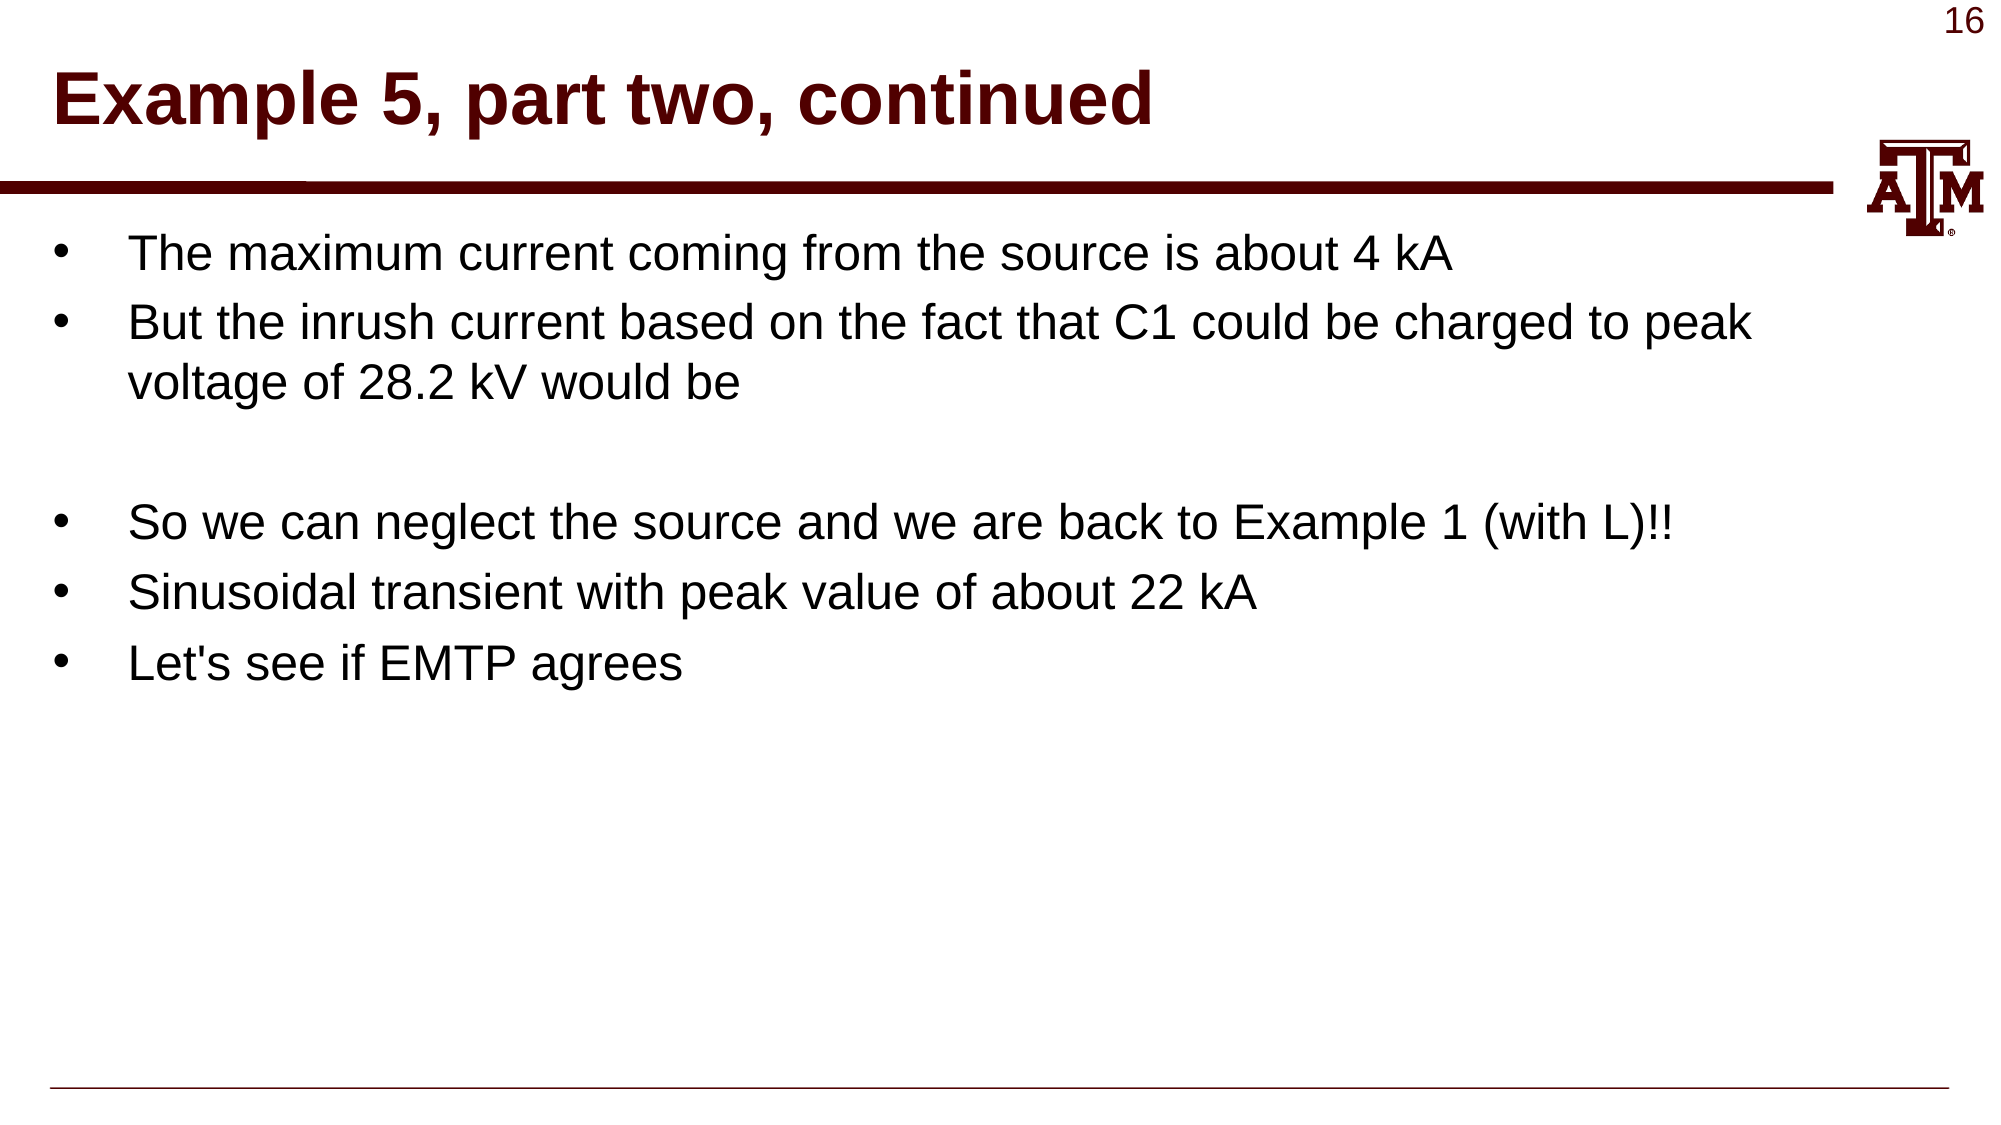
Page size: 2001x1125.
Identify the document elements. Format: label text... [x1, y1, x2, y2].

title Example 5, part two, continued [37, 12, 1826, 188]
picture [1850, 112, 2000, 263]
